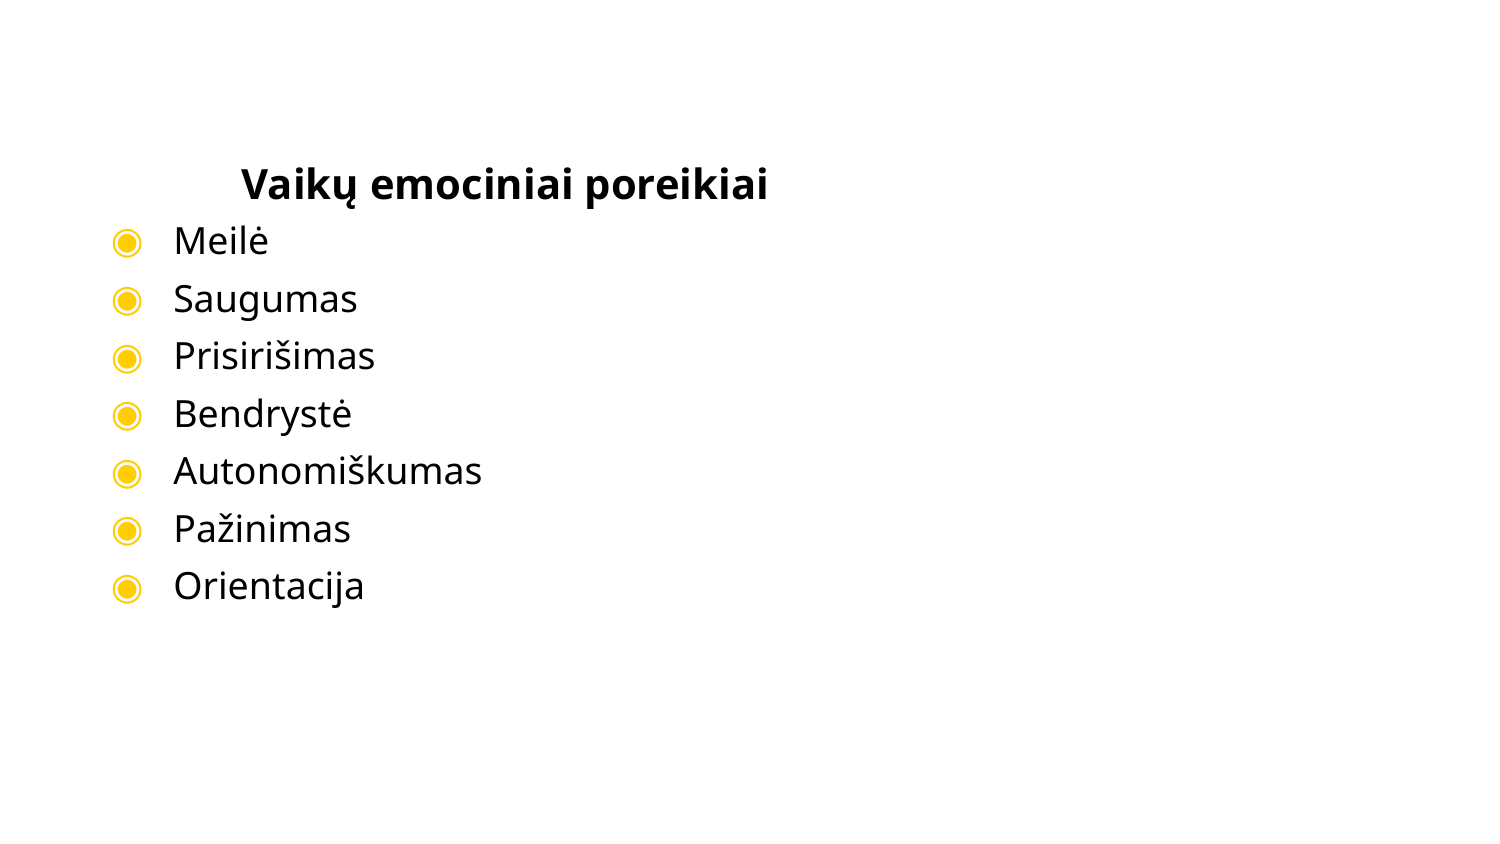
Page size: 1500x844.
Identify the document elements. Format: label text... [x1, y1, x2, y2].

list Meilė Saugumas Prisirišimas Bendrystė Autonomiškumas Pažinimas Orientacija [83, 202, 1141, 680]
title Vaikų emociniai poreikiai [226, 147, 1344, 219]
